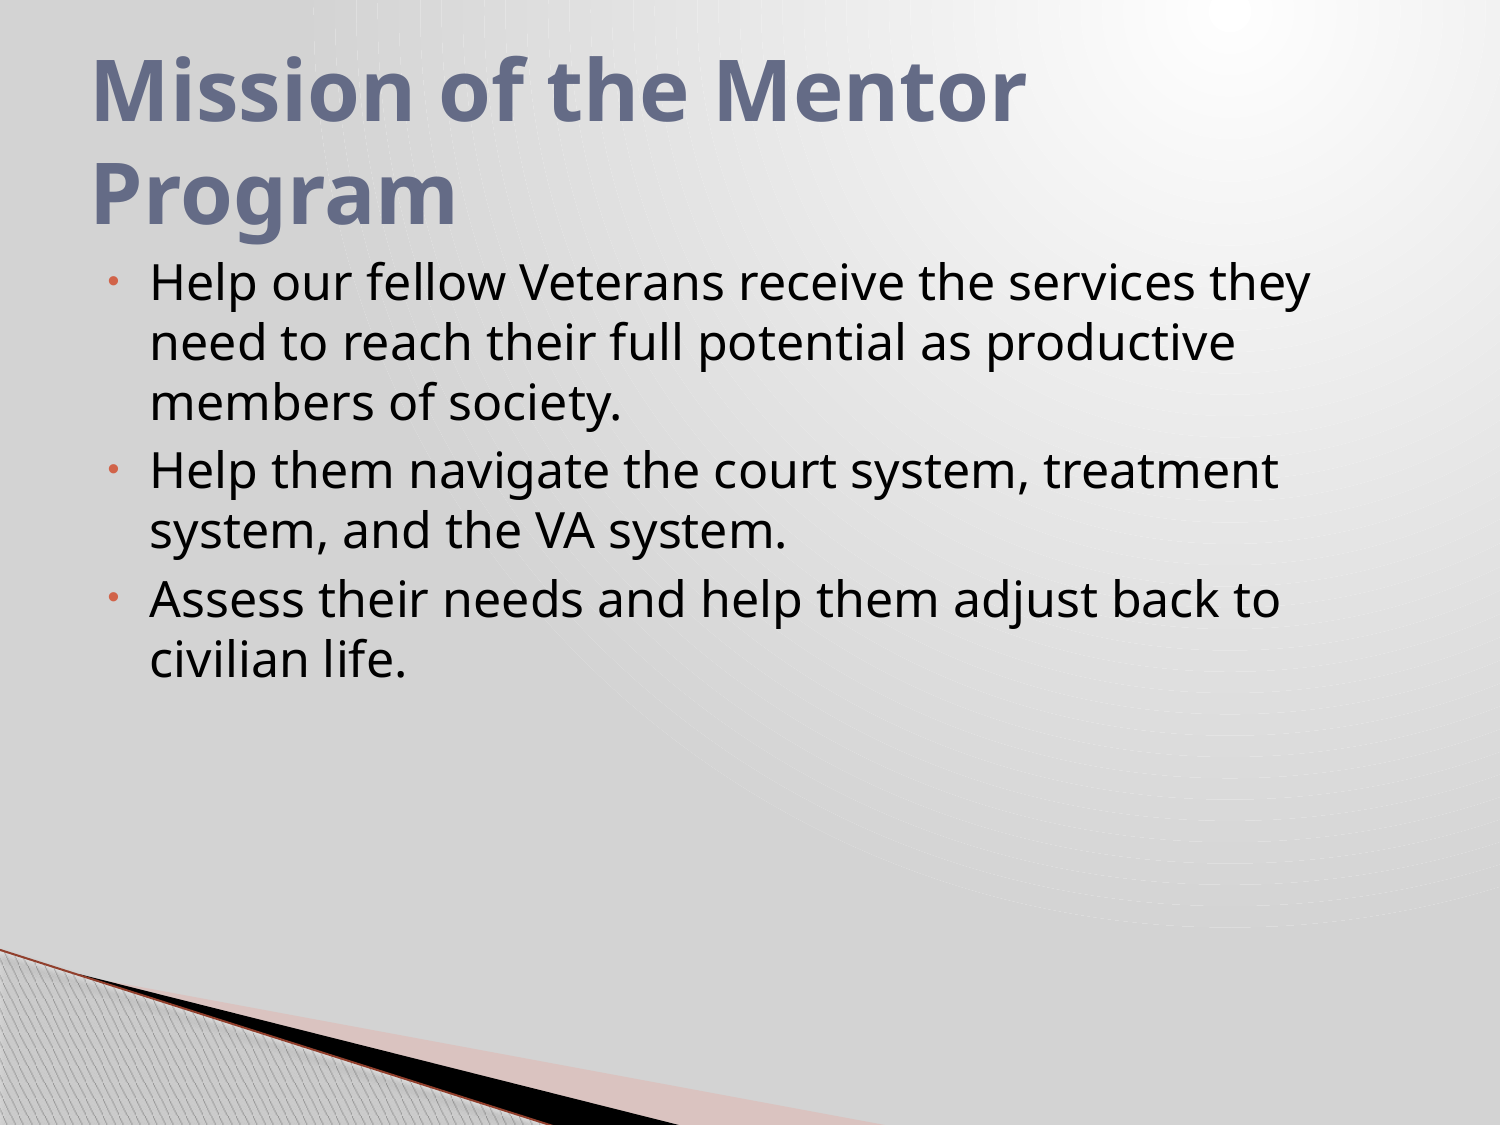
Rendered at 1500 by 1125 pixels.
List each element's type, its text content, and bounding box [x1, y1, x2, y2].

list Help our fellow Veterans receive the services they need to reach their full potential as productive members of society. Help them navigate the court system, treatment system, and the VA system. Assess their needs and help them adjust back to civilian life. [75, 243, 1425, 986]
title Mission of the Mentor Program [75, 45, 1425, 233]
